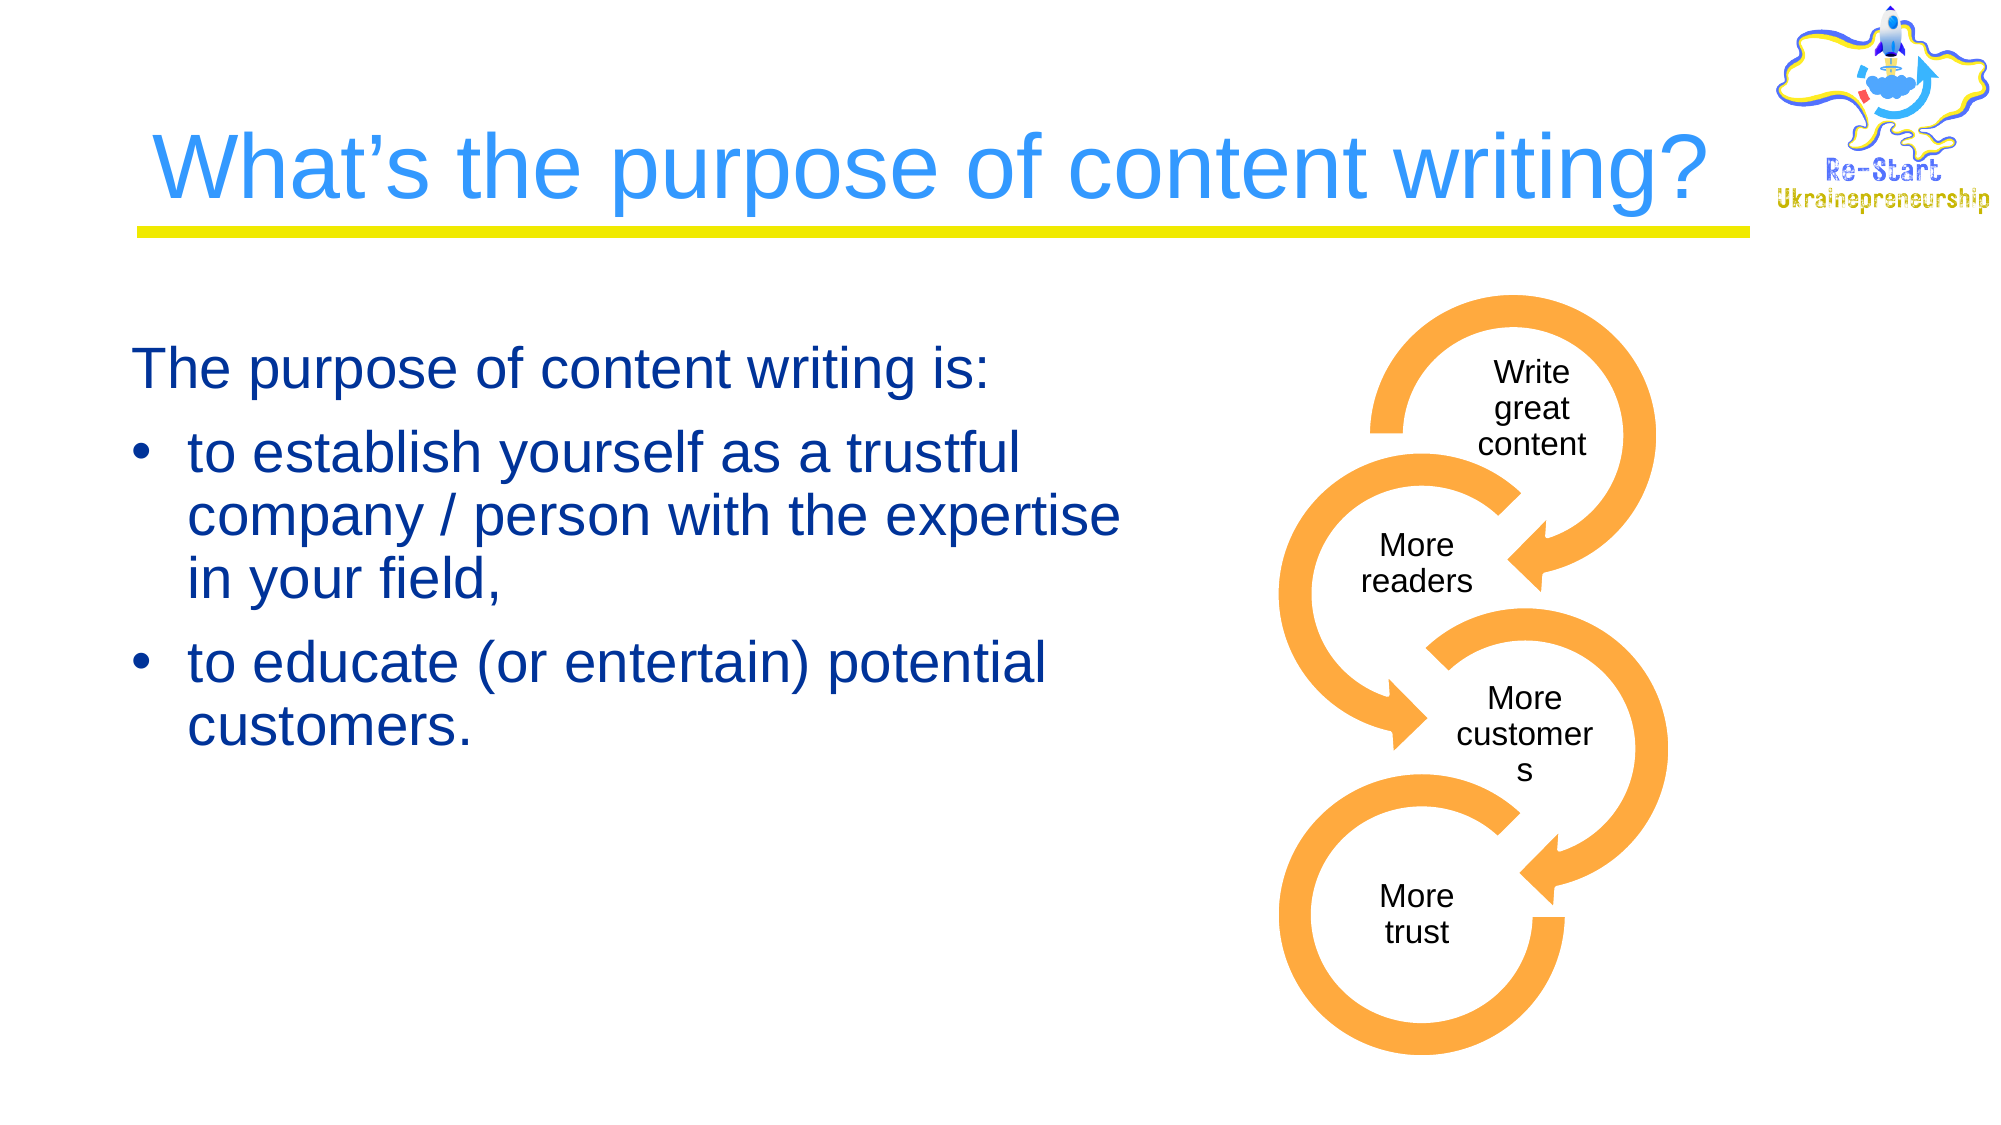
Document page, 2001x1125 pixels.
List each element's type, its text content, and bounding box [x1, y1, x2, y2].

text_box More trust [1341, 877, 1493, 953]
picture [1776, 5, 1990, 218]
text_box [1276, 772, 1567, 1058]
text_box More customers [1449, 697, 1601, 773]
text_box [1367, 292, 1659, 598]
title What’s the purpose of content writing? [137, 59, 1863, 278]
text_box Write great content [1456, 371, 1608, 447]
text_box [1276, 451, 1525, 756]
text_box [1422, 606, 1671, 911]
text_box More readers [1341, 526, 1493, 602]
list The purpose of content writing is: to establish yourself as a trustful company / person with the expertise in your field, to educate (or entertain) potential customers. [97, 330, 1162, 1074]
